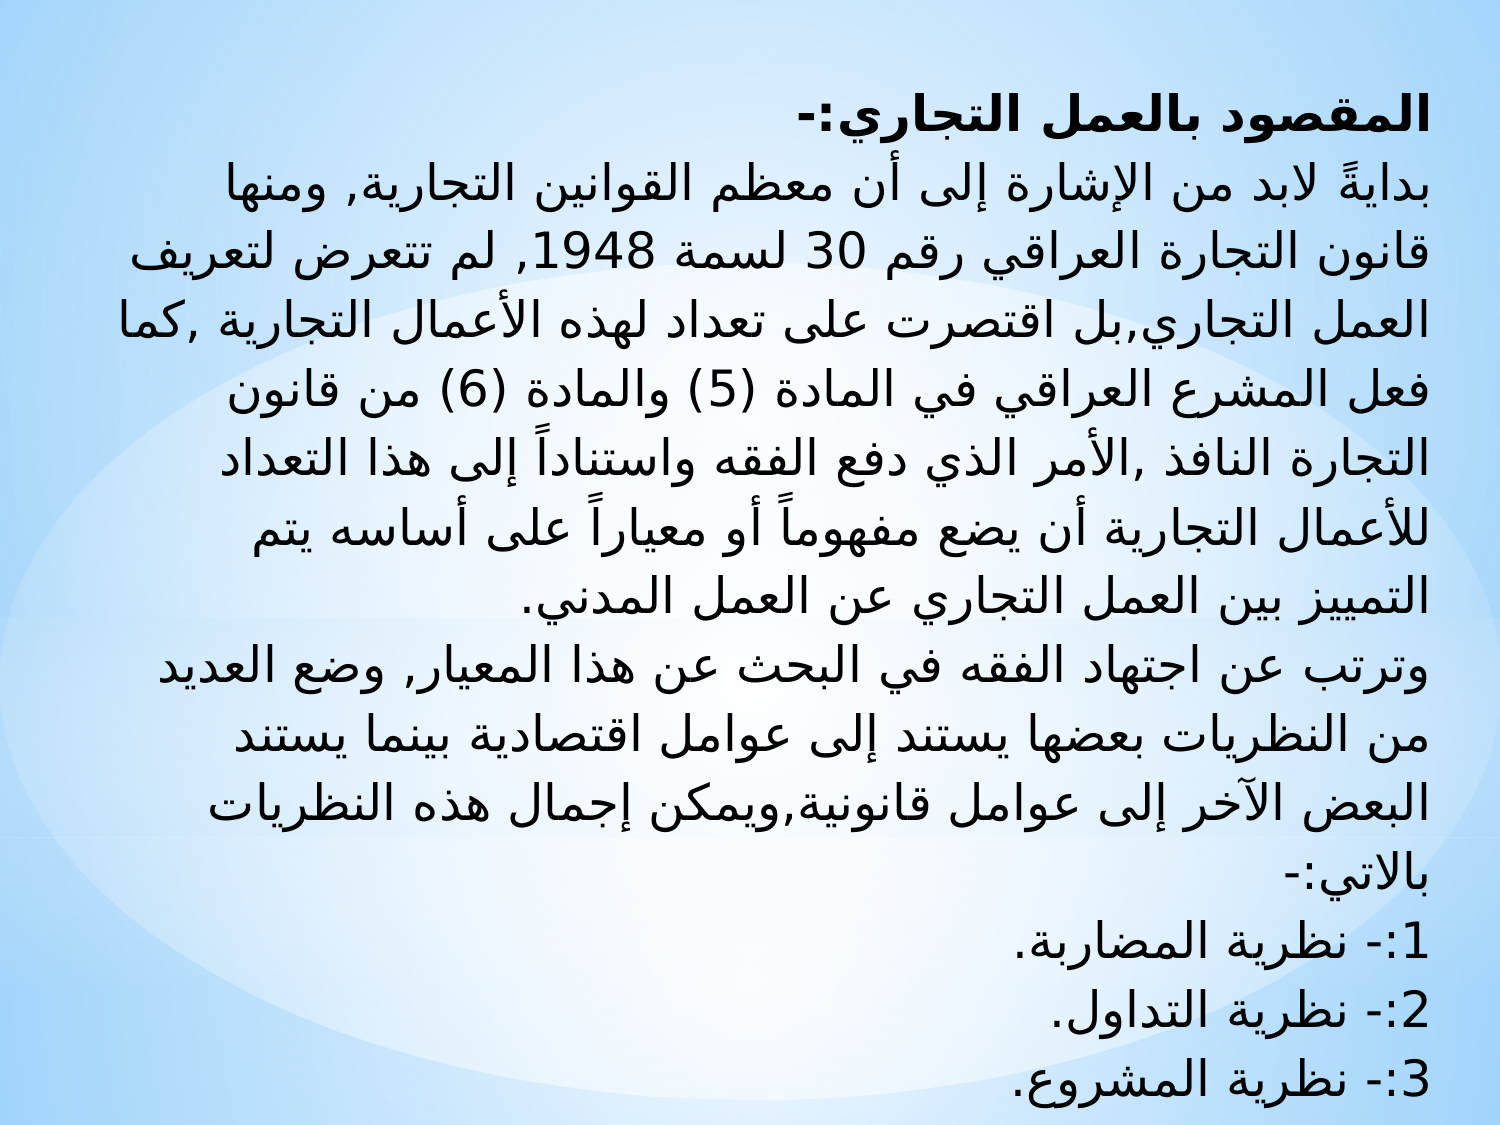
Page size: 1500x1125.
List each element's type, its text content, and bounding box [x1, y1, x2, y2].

text_box المقصود بالعمل التجاري:- بدايةً لابد من الإشارة إلى أن معظم القوانين التجارية, ومنها قانون التجارة العراقي رقم 30 لسمة 1948, لم تتعرض لتعريف العمل التجاري,بل اقتصرت على تعداد لهذه الأعمال التجارية ,كما فعل المشرع العراقي في المادة (5) والمادة (6) من قانون التجارة النافذ ,الأمر الذي دفع الفقه واستناداً إلى هذا التعداد للأعمال التجارية أن يضع مفهوماً أو معياراً على أساسه يتم التمييز بين العمل التجاري عن العمل المدني. وترتب عن اجتهاد الفقه في البحث عن هذا المعيار, وضع العديد من النظريات بعضها يستند إلى عوامل اقتصادية بينما يستند البعض الآخر إلى عوامل قانونية,ويمكن إجمال هذه النظريات بالاتي:- 1:- نظرية المضاربة. 2:- نظرية التداول. 3:- نظرية المشروع. 4:- نظرية الحرفة. 5:- نظرية السبب. [100, 64, 1447, 1125]
